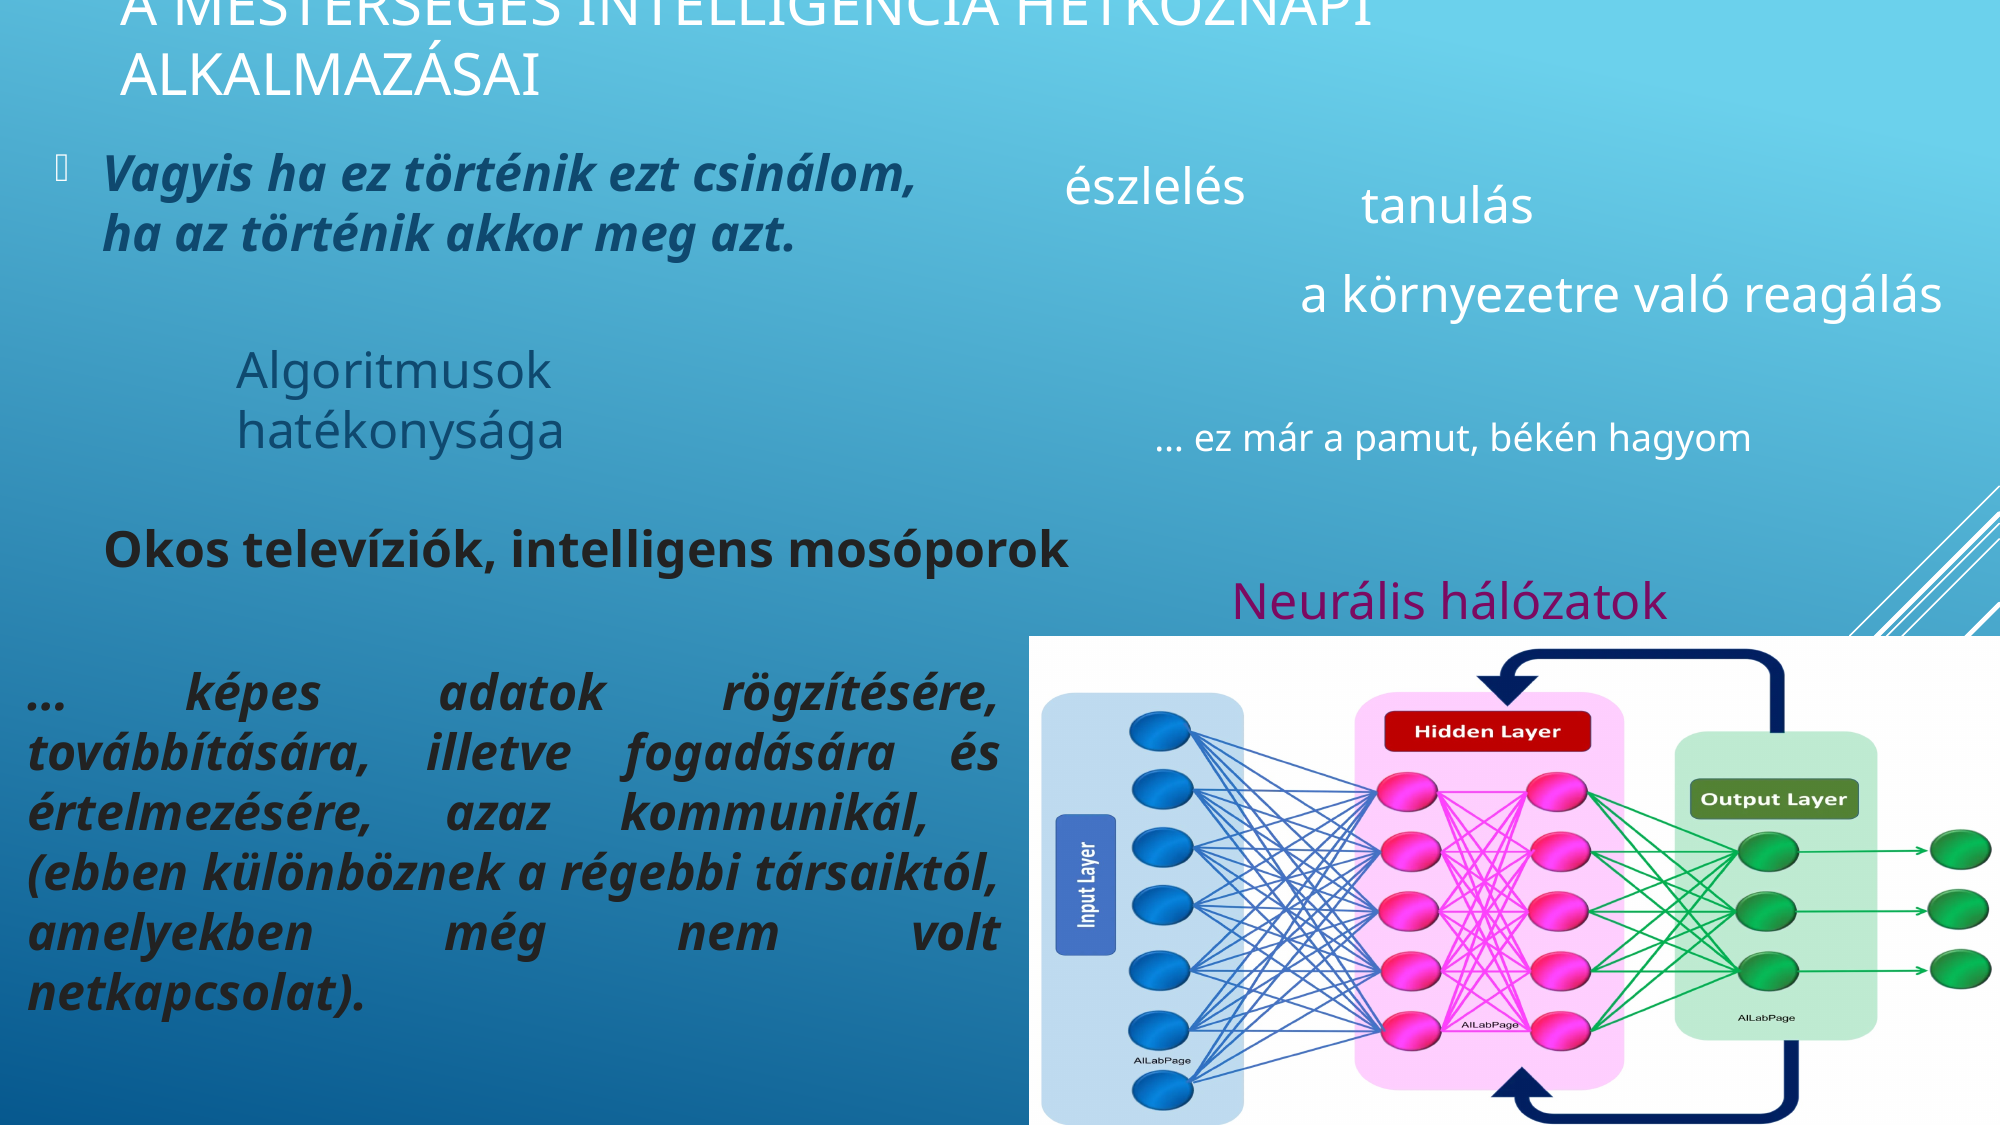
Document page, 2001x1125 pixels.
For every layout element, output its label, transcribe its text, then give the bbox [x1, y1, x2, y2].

title A Mesterséges intelligencia hétköznapi alkAlmazásai [105, 42, 1814, 115]
text_box … ez már a pamut, békén hagyom [1139, 406, 1867, 467]
text_box észlelés [1049, 147, 1277, 223]
picture [1029, 635, 2000, 1125]
list Algoritmusok hatékonysága [220, 331, 742, 480]
text_box a környezetre való reagálás [1276, 255, 2000, 331]
text_box tanulás [1346, 165, 1611, 241]
list Vagyis ha ez történik ezt csinálom, ha az történik akkor meg azt. [40, 129, 985, 273]
text_box Neurális hálózatok [1217, 562, 1879, 635]
text_box Okos televíziók, intelligens mosóporok [88, 509, 1085, 585]
text_box … képes adatok rögzítésére, továbbítására, illetve fogadására és értelmezésére, azaz kommunikál, (ebben különböznek a régebbi társaiktól, amelyekben még nem volt netkapcsolat). [12, 652, 1016, 1028]
